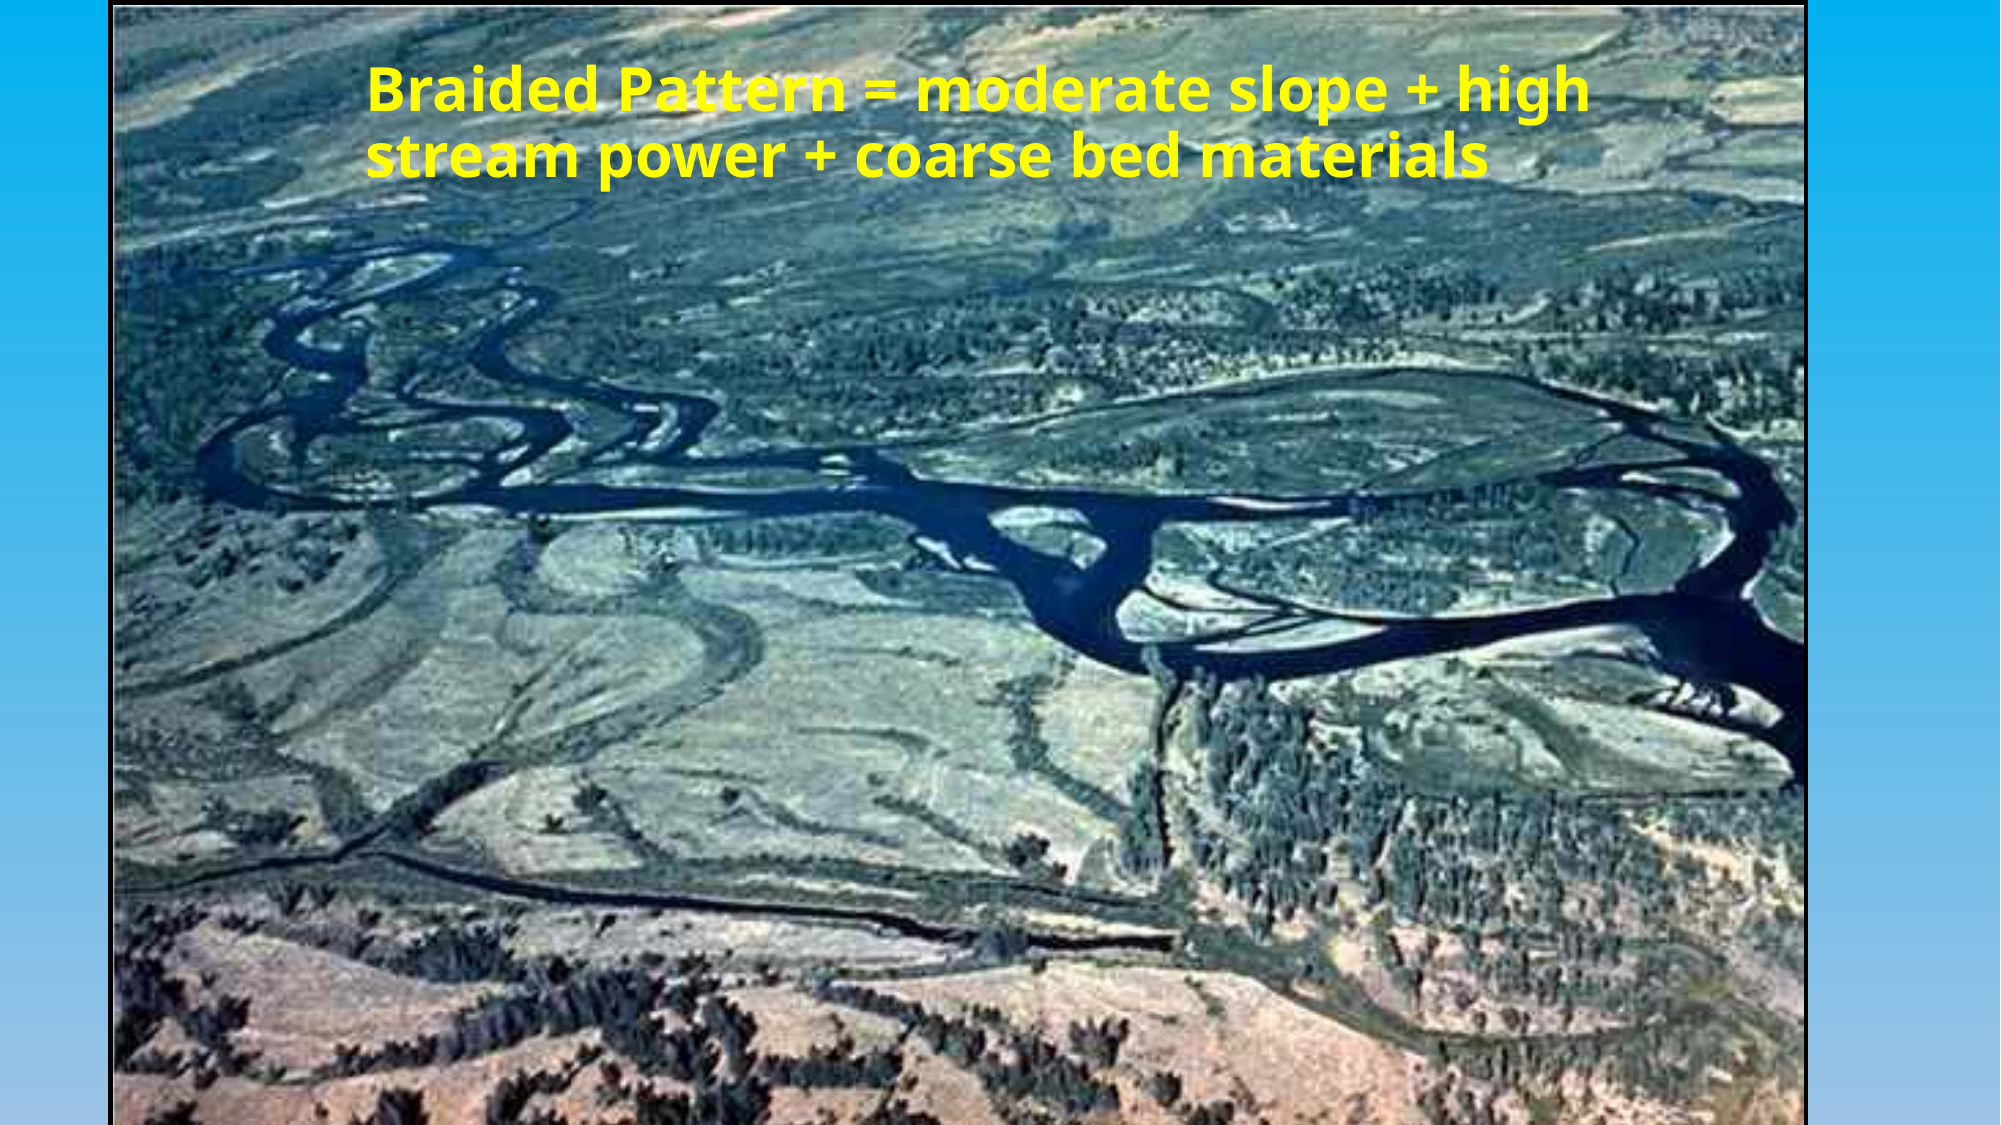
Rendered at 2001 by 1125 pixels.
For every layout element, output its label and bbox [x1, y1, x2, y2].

picture [112, 4, 1804, 1125]
